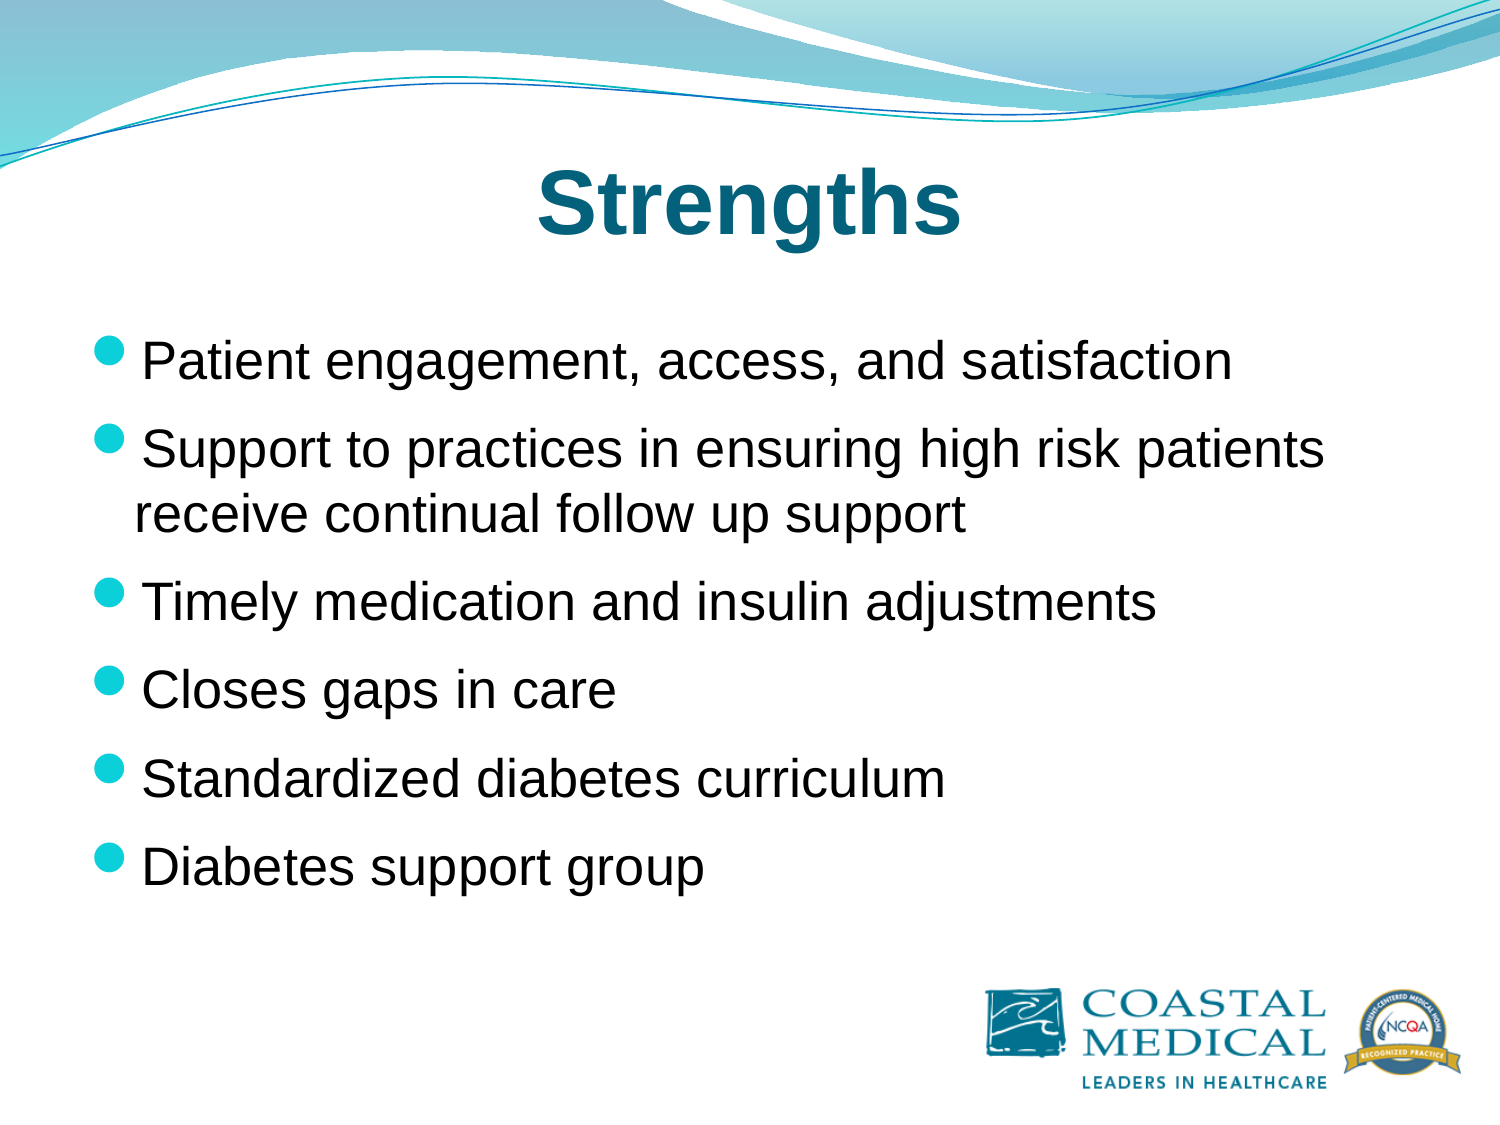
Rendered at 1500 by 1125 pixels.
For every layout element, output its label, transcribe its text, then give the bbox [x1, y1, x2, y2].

picture [1099, 1038, 1112, 1049]
picture [975, 978, 1470, 1100]
title Strengths [75, 125, 1425, 254]
list Patient engagement, access, and satisfaction Support to practices in ensuring high risk patients receive continual follow up support Timely medication and insulin adjustments Closes gaps in care Standardized diabetes curriculum Diabetes support group [75, 317, 1425, 1038]
picture [990, 1047, 1003, 1051]
